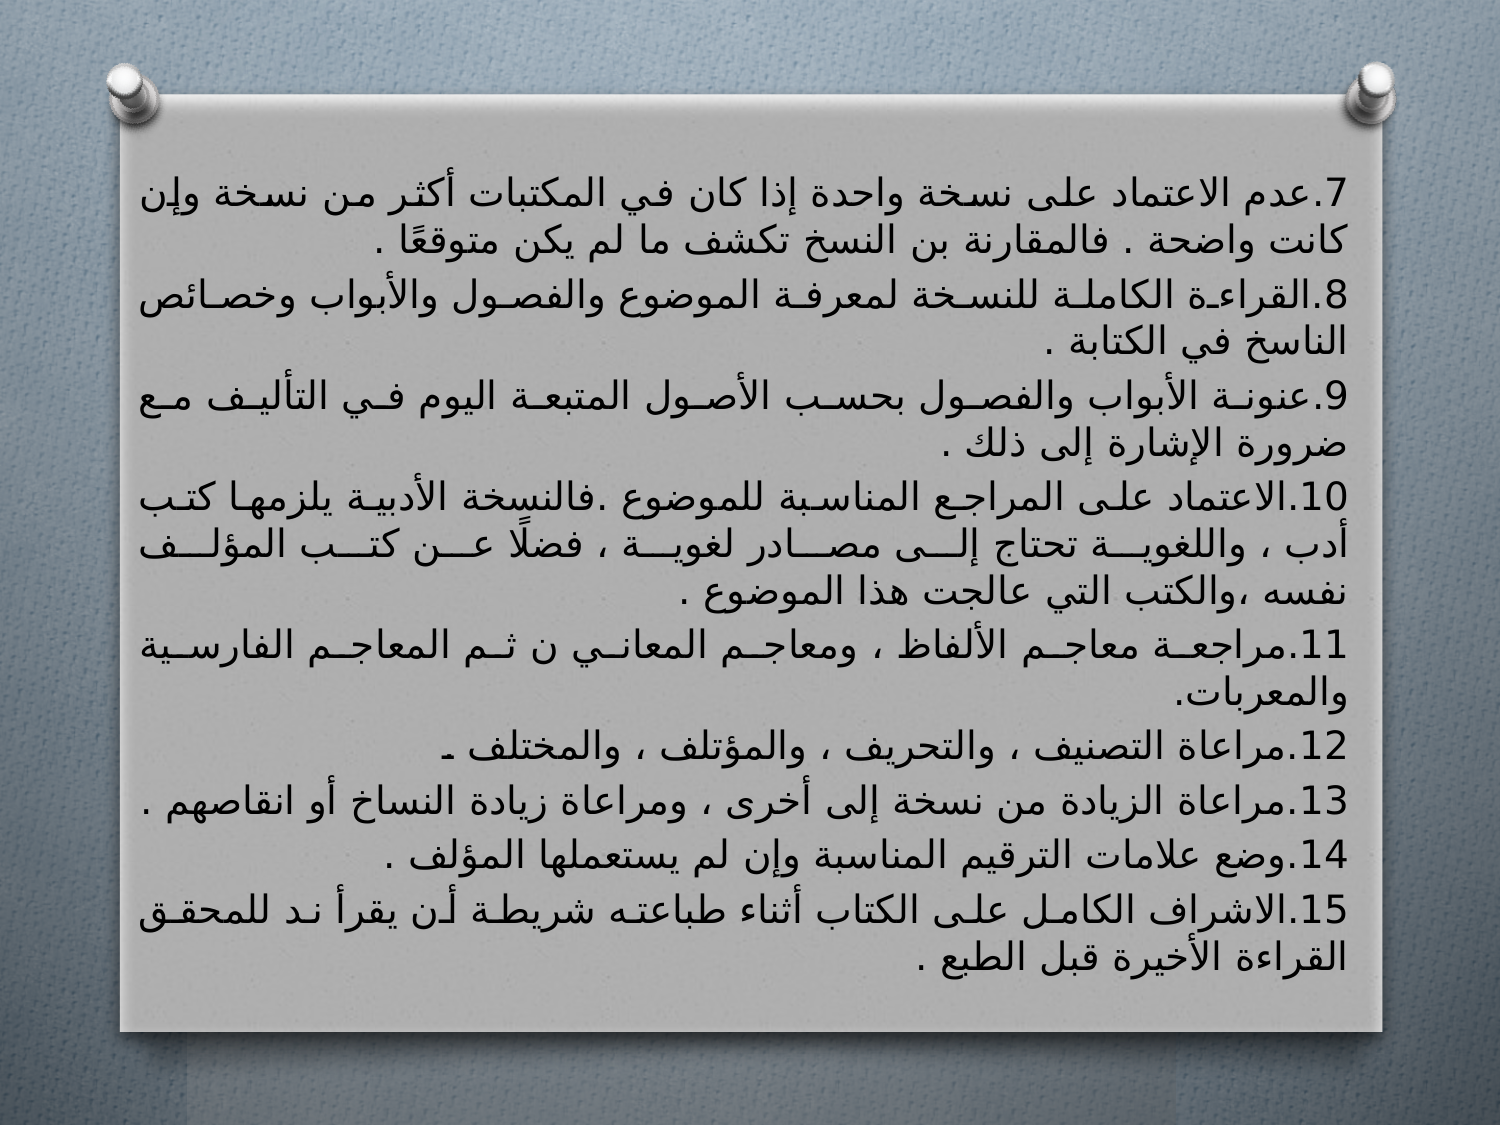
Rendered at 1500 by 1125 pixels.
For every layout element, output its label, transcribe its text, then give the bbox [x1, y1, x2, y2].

list 7.عدم الاعتماد على نسخة واحدة إذا كان في المكتبات أكثر من نسخة وإن كانت واضحة . فالمقارنة بن النسخ تكشف ما لم يكن متوقعًا . 8.القراءة الكاملة للنسخة لمعرفة الموضوع والفصول والأبواب وخصائص الناسخ في الكتابة . 9.عنونة الأبواب والفصول بحسب الأصول المتبعة اليوم في التأليف مع ضرورة الإشارة إلى ذلك . 10.الاعتماد على المراجع المناسبة للموضوع .فالنسخة الأدبية يلزمها كتب أدب ، واللغوية تحتاج إلى مصادر لغوية ، فضلًا عن كتب المؤلف نفسه ،والكتب التي عالجت هذا الموضوع . 11.مراجعة معاجم الألفاظ ، ومعاجم المعاني ن ثم المعاجم الفارسية والمعربات. 12.مراعاة التصنيف ، والتحريف ، والمؤتلف ، والمختلف . 13.مراعاة الزيادة من نسخة إلى أخرى ، ومراعاة زيادة النساخ أو انقاصهم . 14.وضع علامات الترقيم المناسبة وإن لم يستعملها المؤلف . 15.الاشراف الكامل على الكتاب أثناء طباعته شريطة أن يقرأ ند للمحقق القراءة الأخيرة قبل الطبع . [123, 113, 1365, 1012]
picture [1317, 35, 1439, 151]
picture [75, 29, 198, 137]
